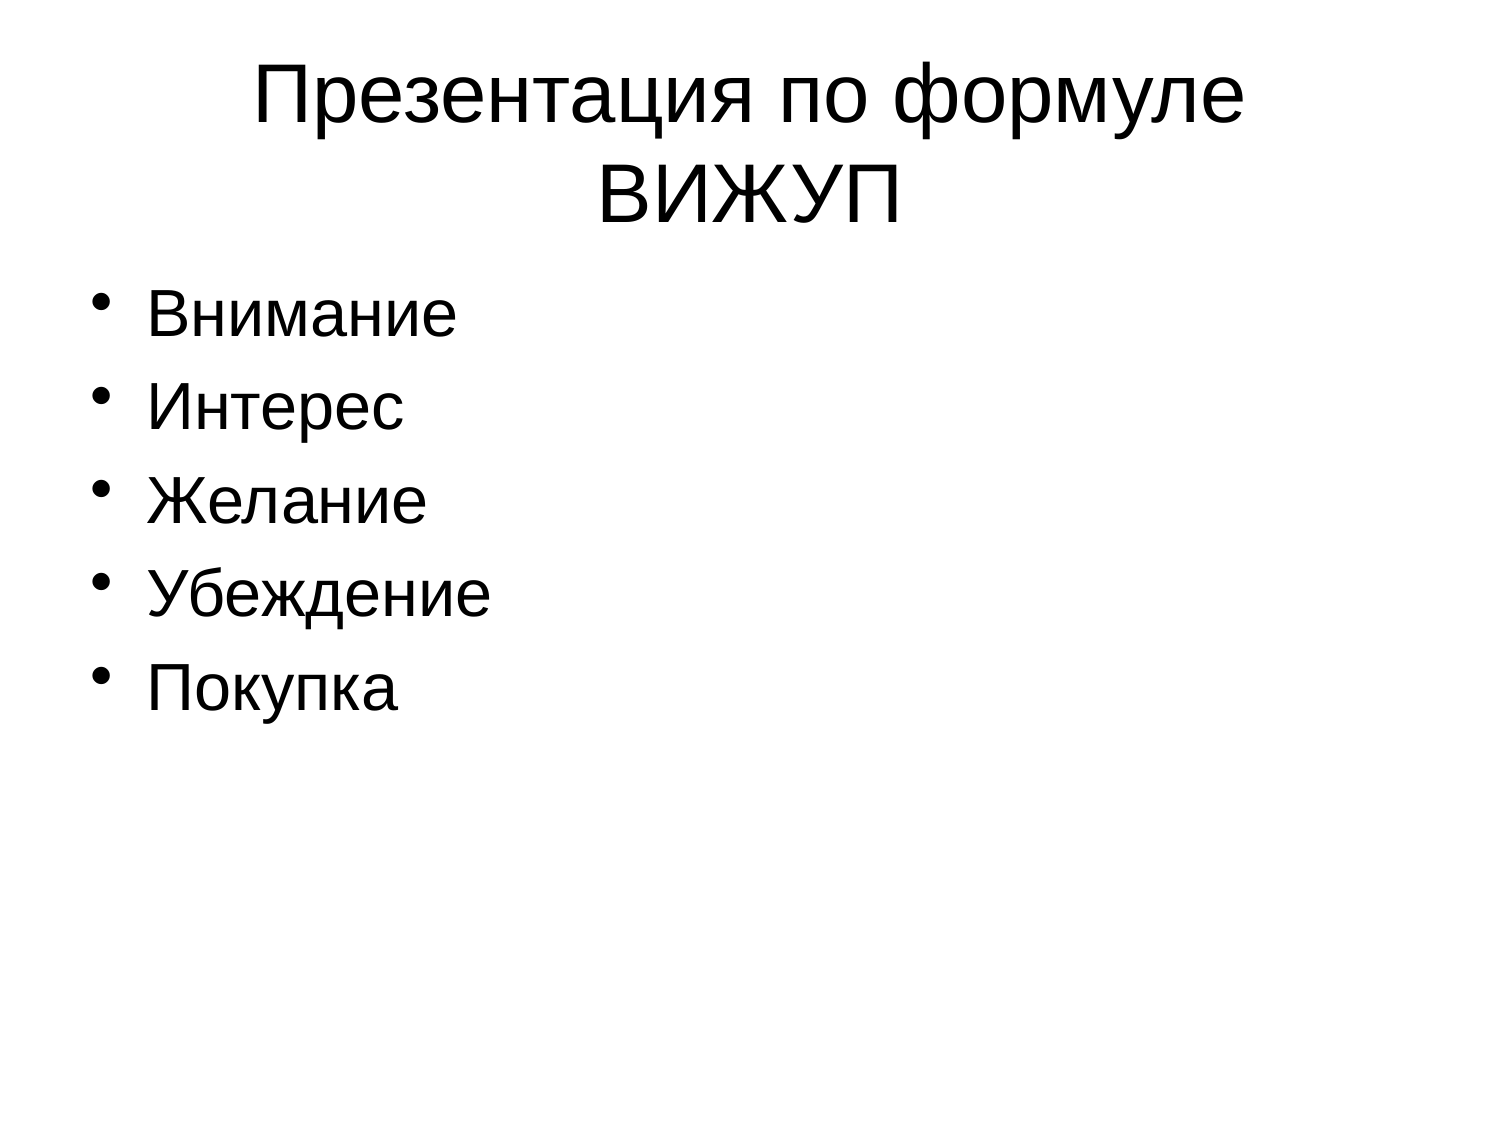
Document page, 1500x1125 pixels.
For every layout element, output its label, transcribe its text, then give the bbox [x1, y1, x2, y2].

title Презентация по формуле ВИЖУП [75, 45, 1425, 233]
list Внимание Интерес Желание Убеждение Покупка [75, 262, 1425, 1005]
